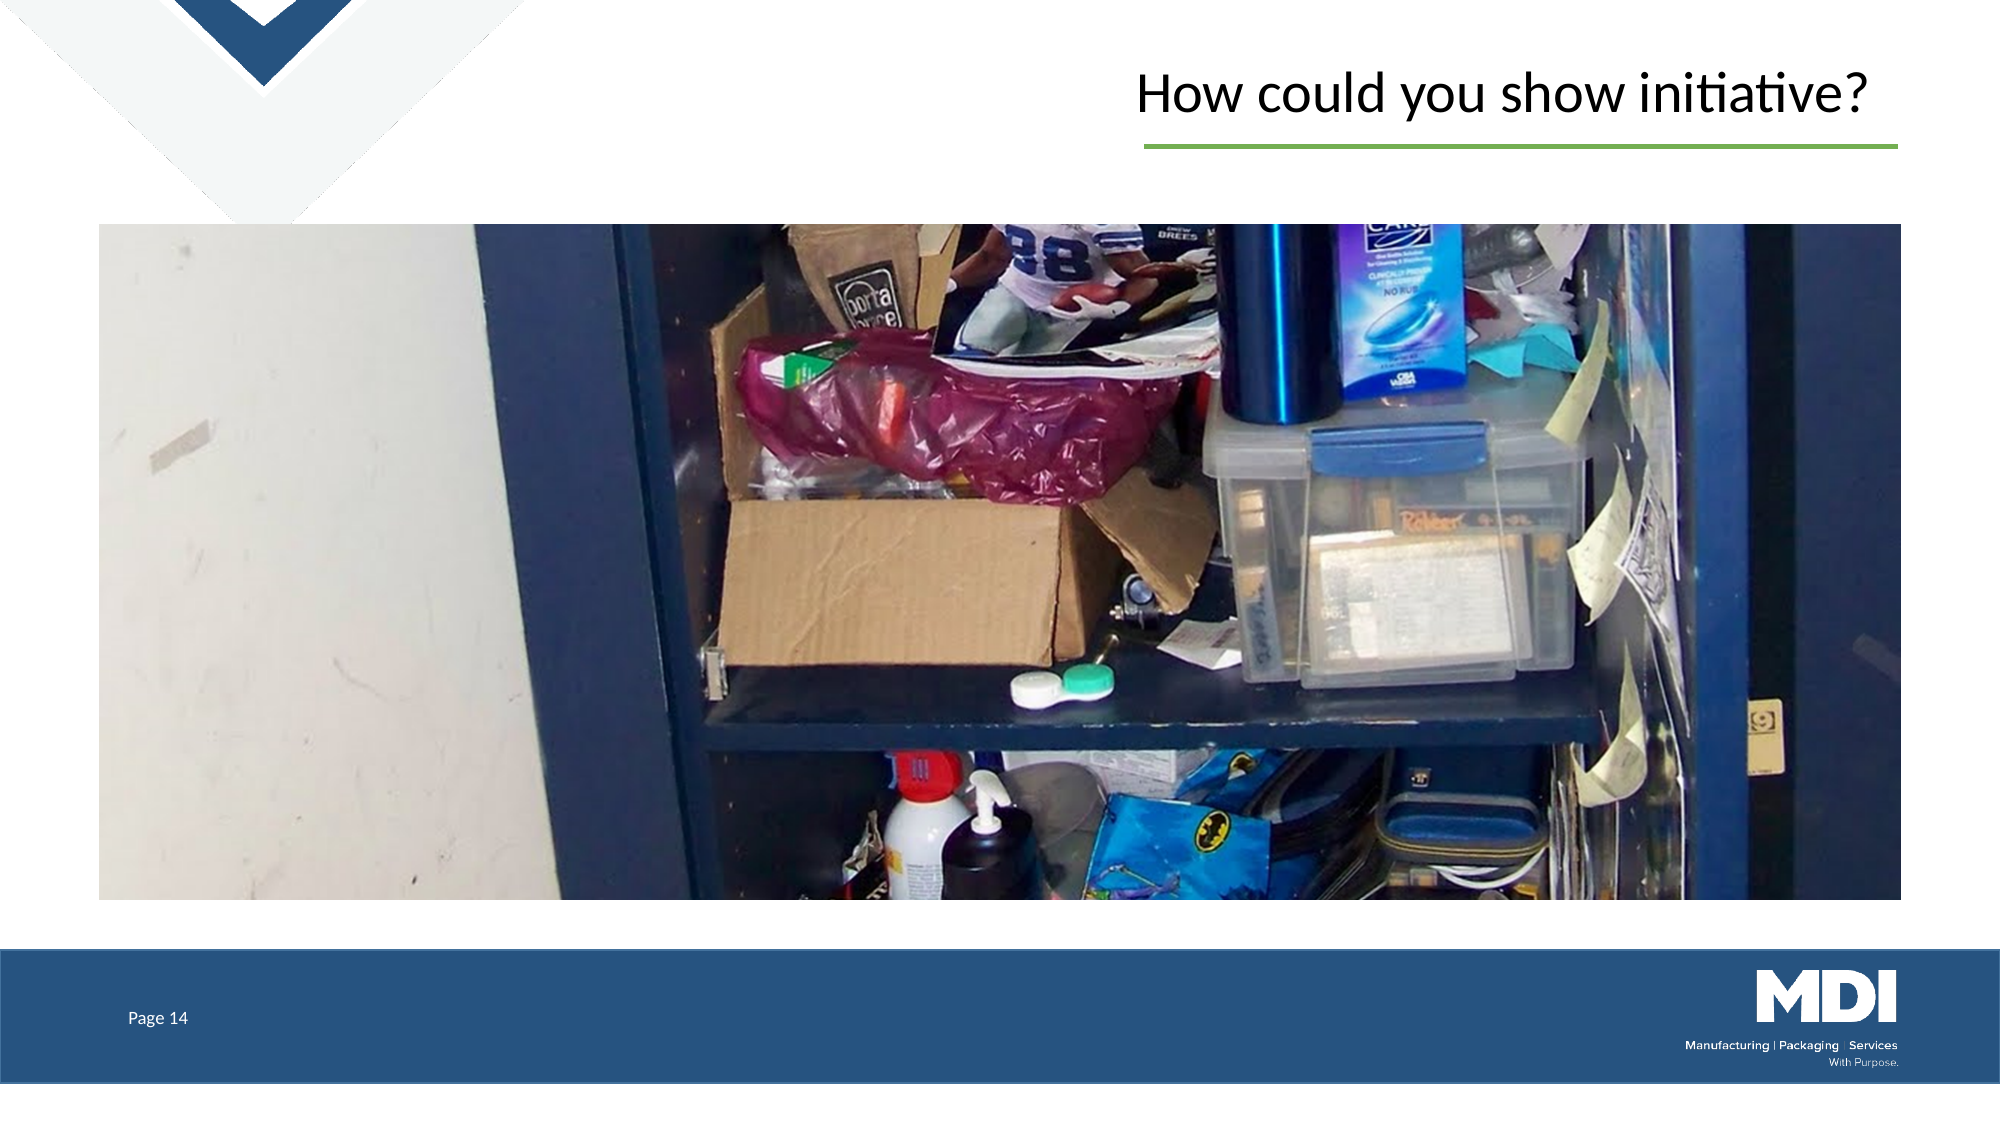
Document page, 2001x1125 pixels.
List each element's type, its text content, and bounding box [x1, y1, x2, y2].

picture [0, 0, 1901, 901]
text_box [0, 949, 2000, 1084]
text_box How could you show initiative? [1103, 54, 1899, 128]
slide_number Page 14 [113, 950, 564, 1084]
picture [1685, 970, 1899, 1070]
